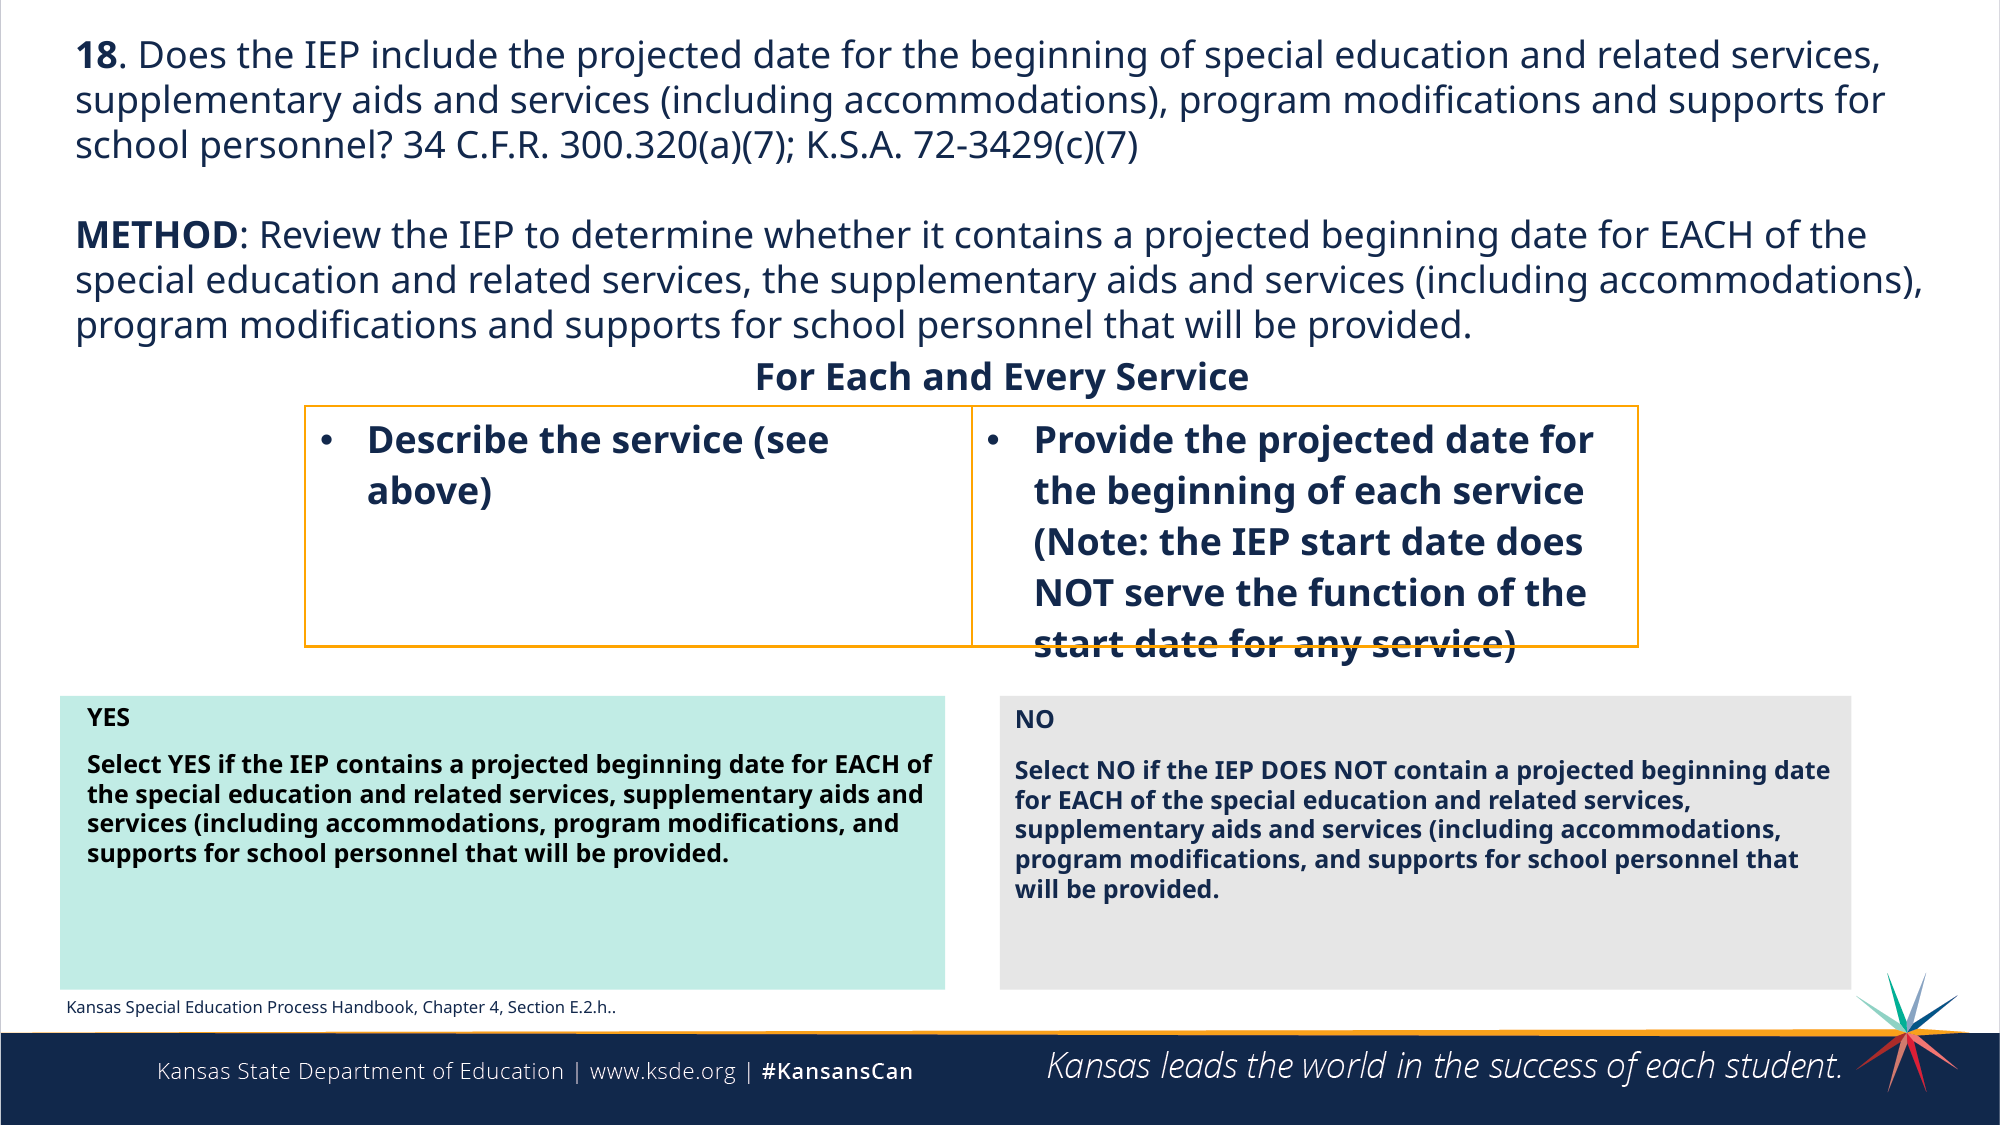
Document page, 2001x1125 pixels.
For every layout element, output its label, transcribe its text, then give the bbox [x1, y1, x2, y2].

text_box Kansas Special Education Process Handbook, Chapter 4, Section E.2.h.. [51, 989, 633, 1025]
picture [0, 0, 2000, 1125]
text_box NO Select NO if the IEP DOES NOT contain a projected beginning date for EACH of the special education and related services, supplementary aids and services (including accommodations, program modifications, and supports for school personnel that will be provided. [999, 695, 1852, 990]
text_box YES Select YES if the IEP contains a projected beginning date for EACH of the special education and related services, supplementary aids and services (including accommodations, program modifications, and supports for school personnel that will be provided. [60, 695, 946, 990]
table_header Provide the projected date for the beginning of each service (Note: the IEP start date does NOT serve the function of the start date for any service) [973, 407, 1637, 645]
text_box 18. Does the IEP include the projected date for the beginning of special education and related services, supplementary aids and services (including accommodations), program modifications and supports for school personnel? 34 C.F.R. 300.320(a)(7); K.S.A. 72-3429(c)(7) METHOD: Review the IEP to determine whether it contains a projected beginning date for EACH of the special education and related services, the supplementary aids and services (including accommodations), program modifications and supports for school personnel that will be provided. [60, 23, 1956, 354]
table_header Describe the service (see above) [306, 407, 971, 645]
text_box For Each and Every Service [502, 345, 1503, 405]
